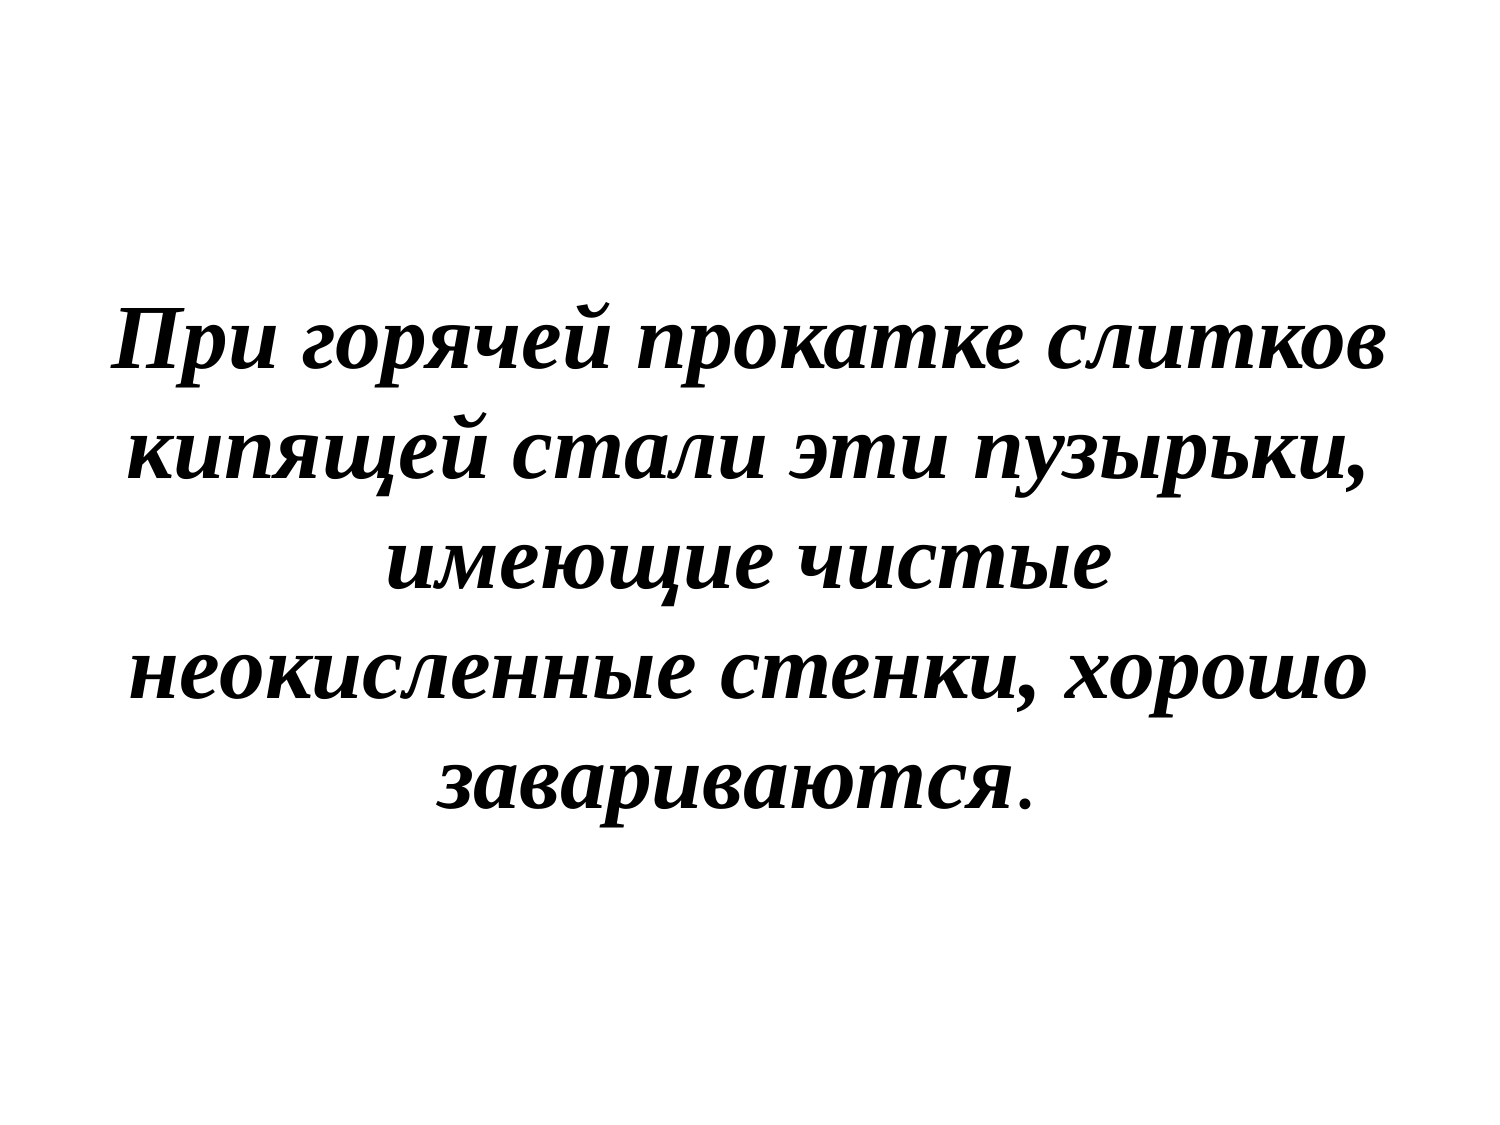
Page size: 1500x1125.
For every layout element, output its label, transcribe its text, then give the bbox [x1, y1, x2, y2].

title При горячей прокатке слитков кипящей стали эти пузырьки, имеющие чистые неокисленные стенки, хорошо завариваются. [75, 45, 1425, 1059]
